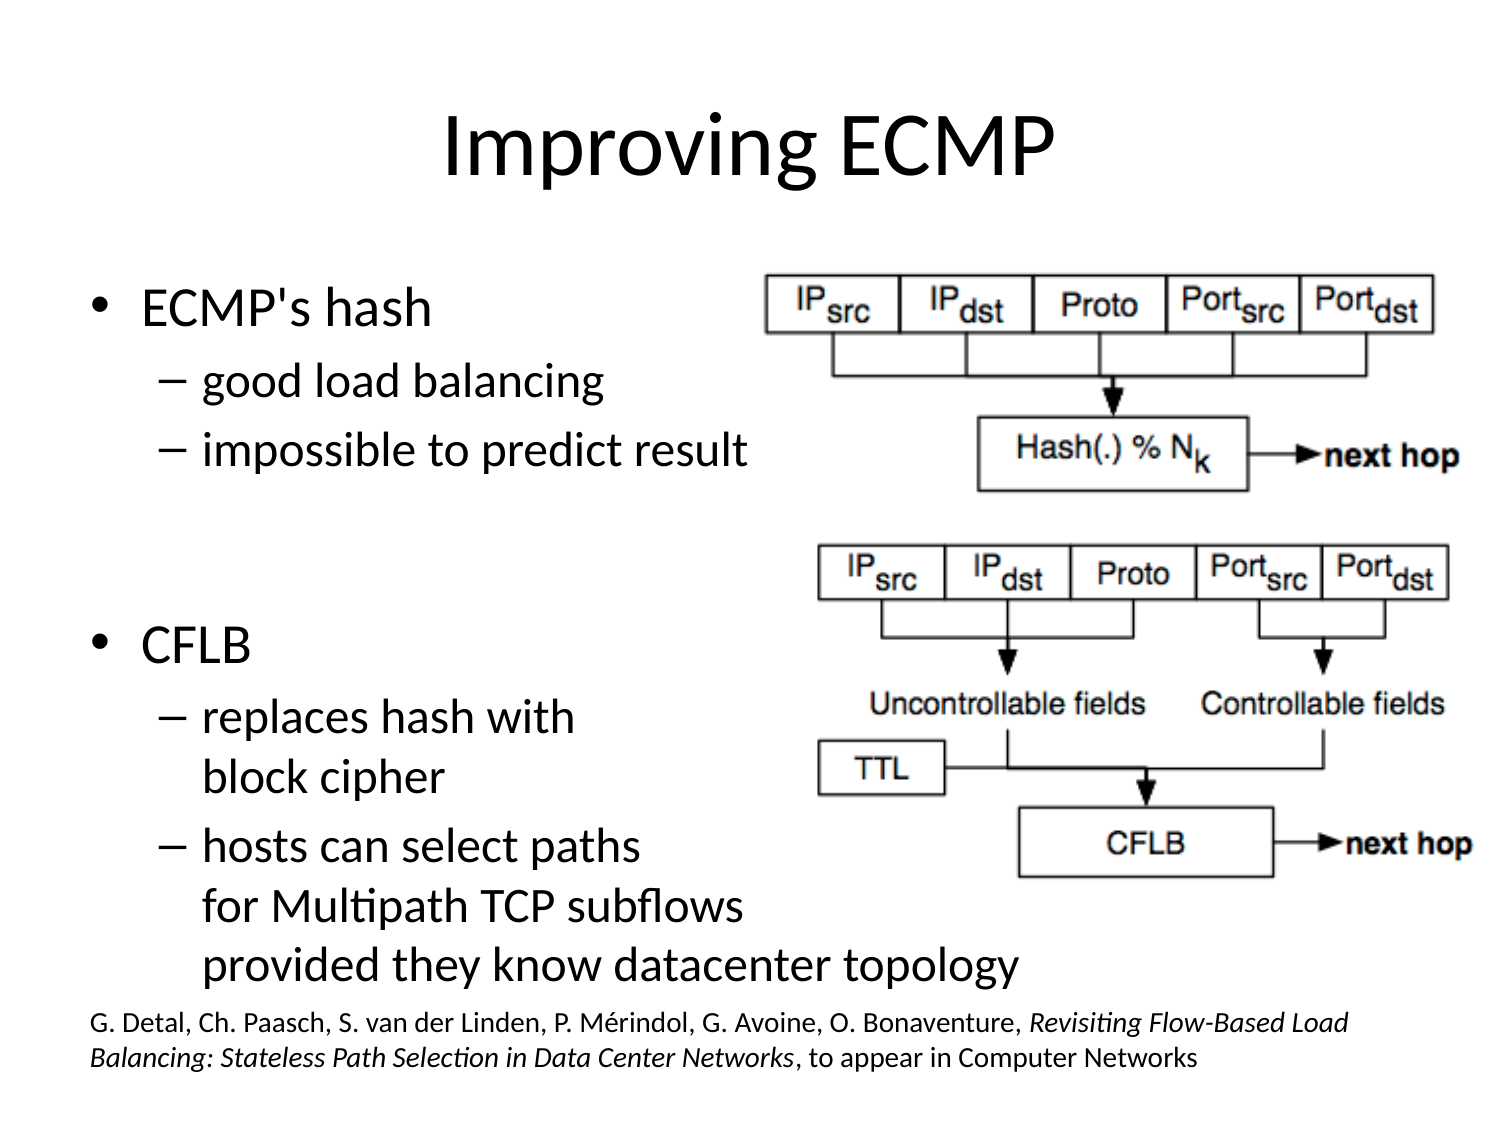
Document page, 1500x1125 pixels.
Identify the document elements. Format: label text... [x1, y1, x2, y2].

picture [704, 204, 1500, 901]
text_box G. Detal, Ch. Paasch, S. van der Linden, P. Mérindol, G. Avoine, O. Bonaventure, Revisiting Flow-Based Load Balancing: Stateless Path Selection in Data Center Networks, to appear in Computer Networks [74, 996, 1425, 1082]
list ECMP's hash good load balancing impossible to predict result CFLB replaces hash with block cipher hosts can select paths for Multipath TCP subflows provided they know datacenter topology [75, 262, 1425, 996]
title Improving ECMP [75, 45, 1425, 233]
